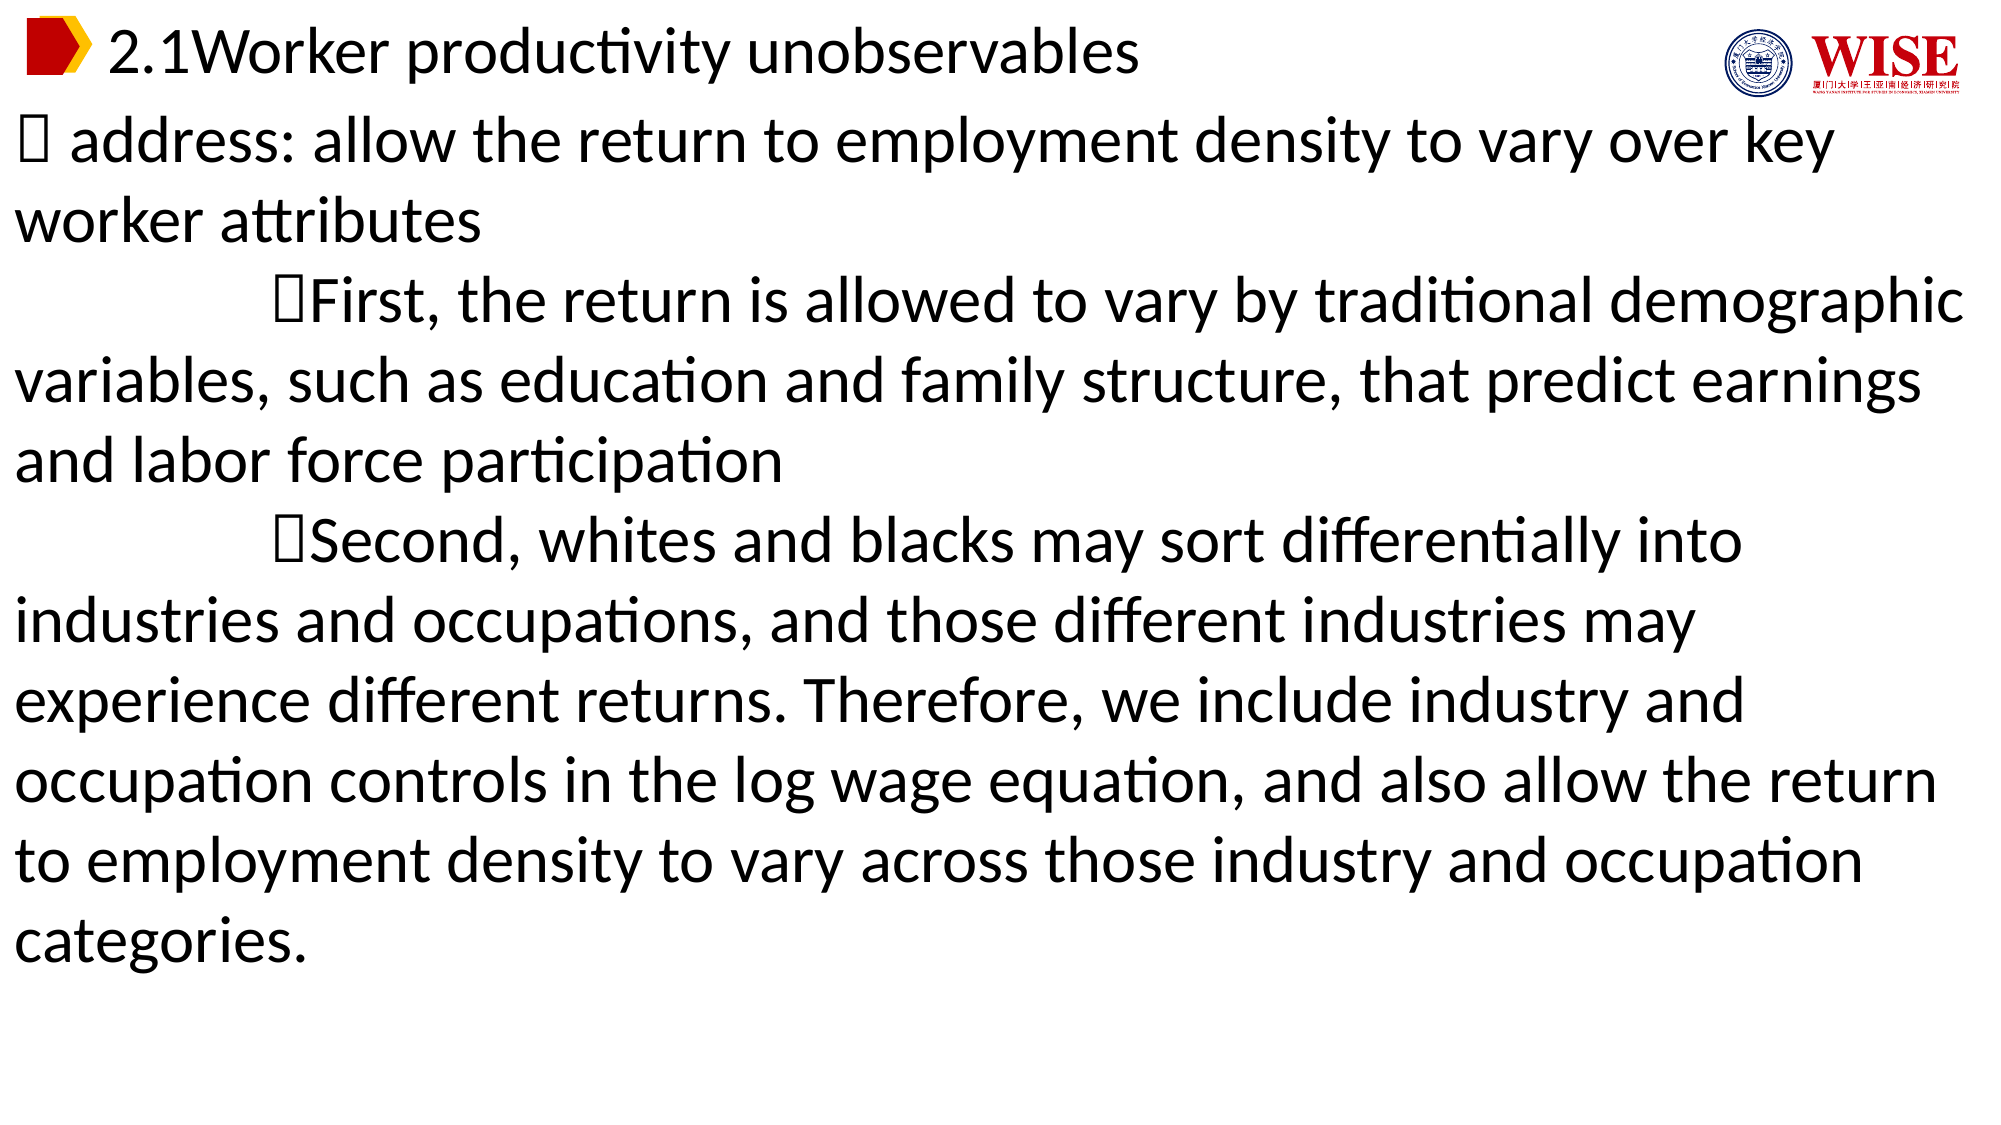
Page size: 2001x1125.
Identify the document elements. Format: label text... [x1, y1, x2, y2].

text_box 2.1Worker productivity unobservables [92, 1, 1624, 175]
picture [1724, 29, 1960, 98]
text_box [38, 14, 92, 74]
text_box  address: allow the return to employment density to vary over key worker attributes First, the return is allowed to vary by traditional demographic variables, such as education and family structure, that predict earnings and labor force participation Second, whites and blacks may sort differentially into industries and occupations, and those different industries may experience different returns. Therefore, we include industry and occupation controls in the log wage equation, and also allow the return to employment density to vary across those industry and occupation categories. [0, 88, 2000, 1125]
text_box [25, 16, 81, 76]
